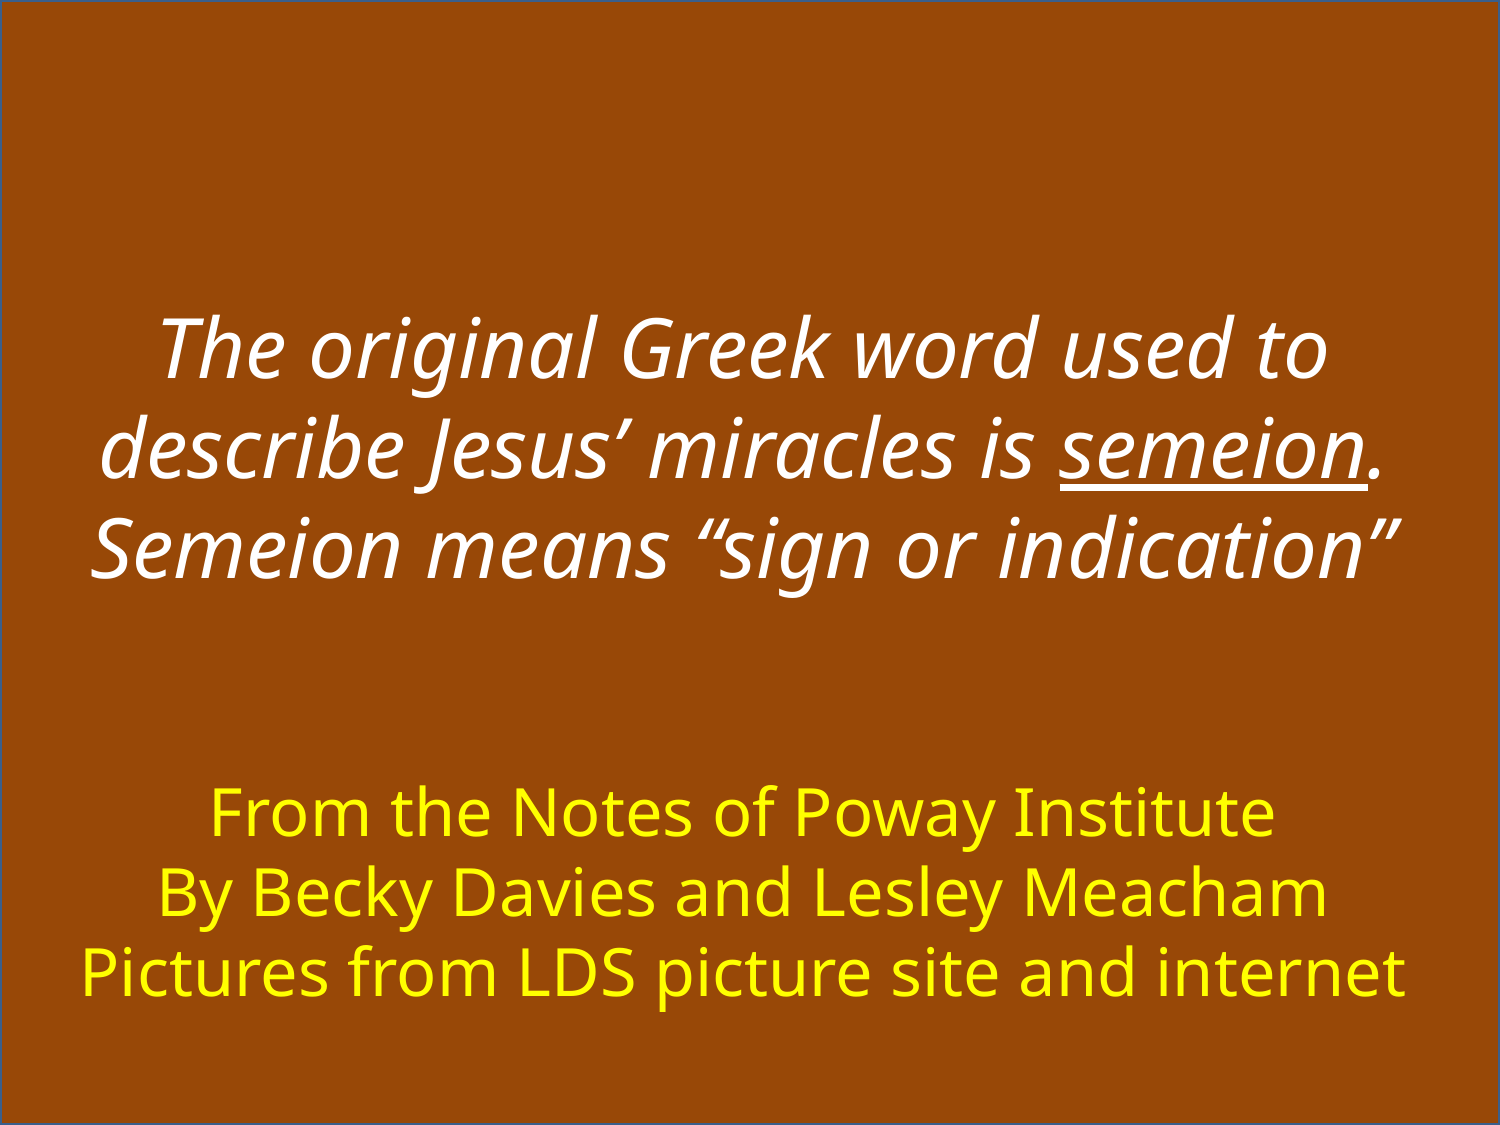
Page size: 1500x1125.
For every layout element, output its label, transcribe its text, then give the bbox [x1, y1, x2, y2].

text_box From the Notes of Poway Institute By Becky Davies and Lesley Meacham Pictures from LDS picture site and internet [37, 762, 1450, 1018]
text_box The original Greek word used to describe Jesus’ miracles is semeion. Semeion means “sign or indication” [37, 287, 1450, 603]
text_box [0, 0, 1500, 1125]
